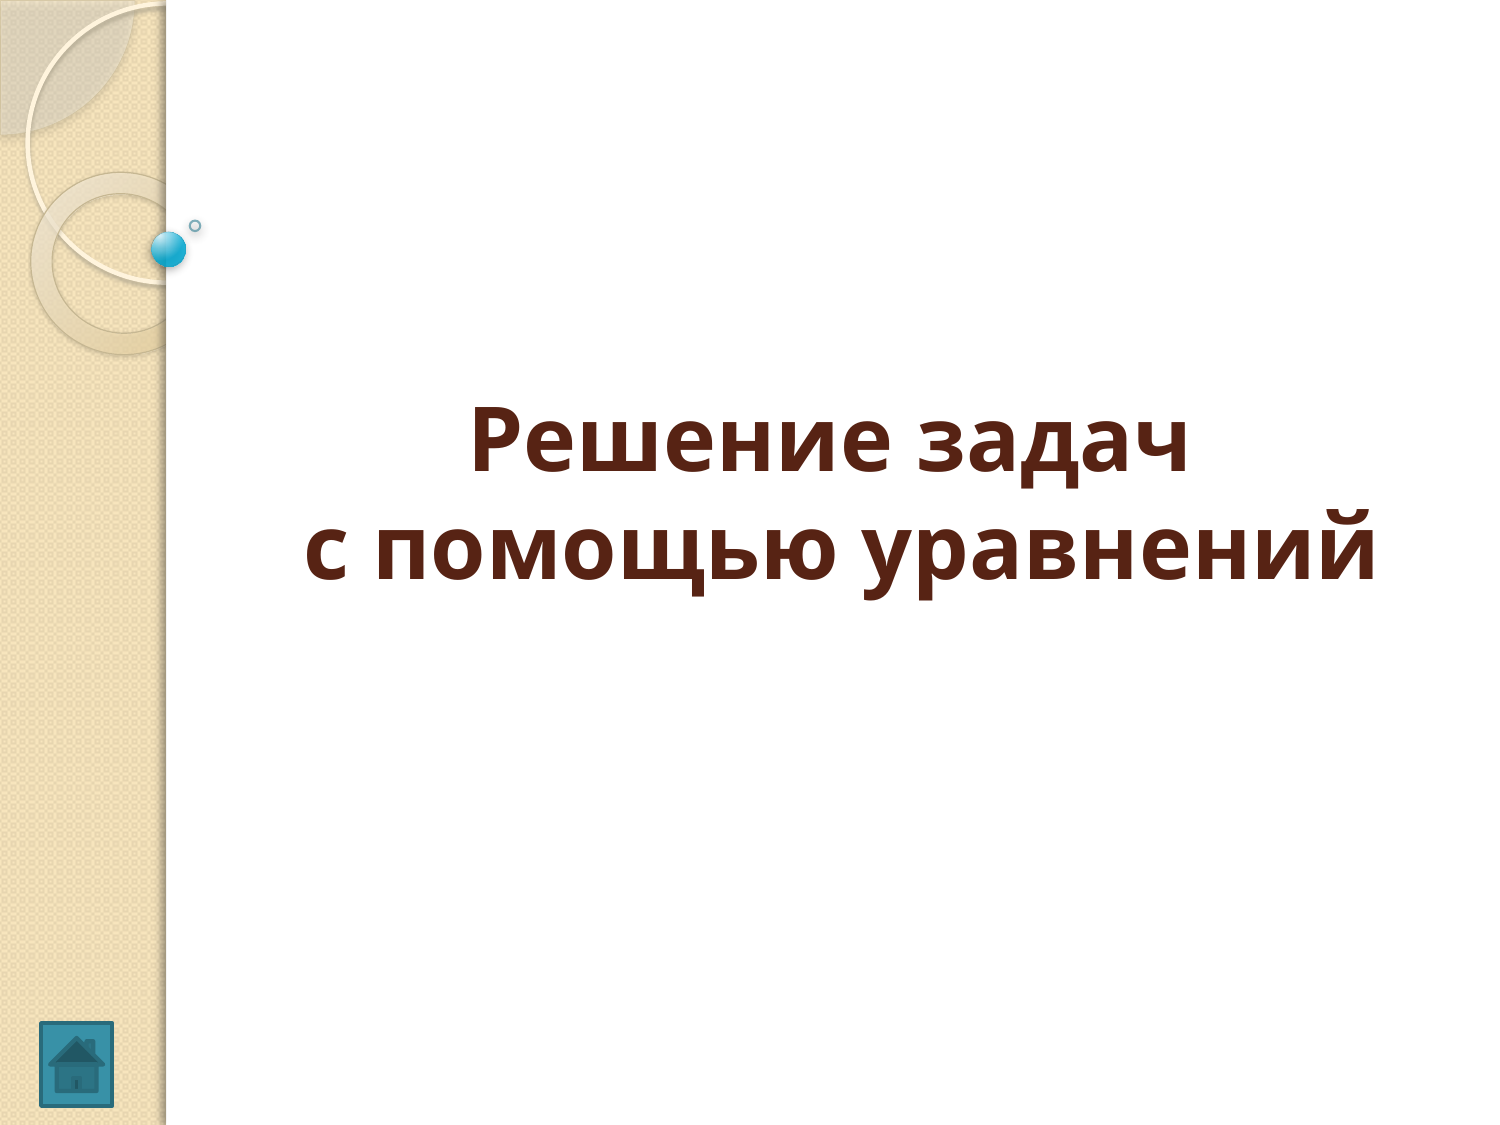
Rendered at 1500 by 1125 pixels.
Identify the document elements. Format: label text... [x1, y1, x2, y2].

title Решение задач с помощью уравнений [234, 363, 1450, 605]
text_box [39, 1021, 114, 1108]
